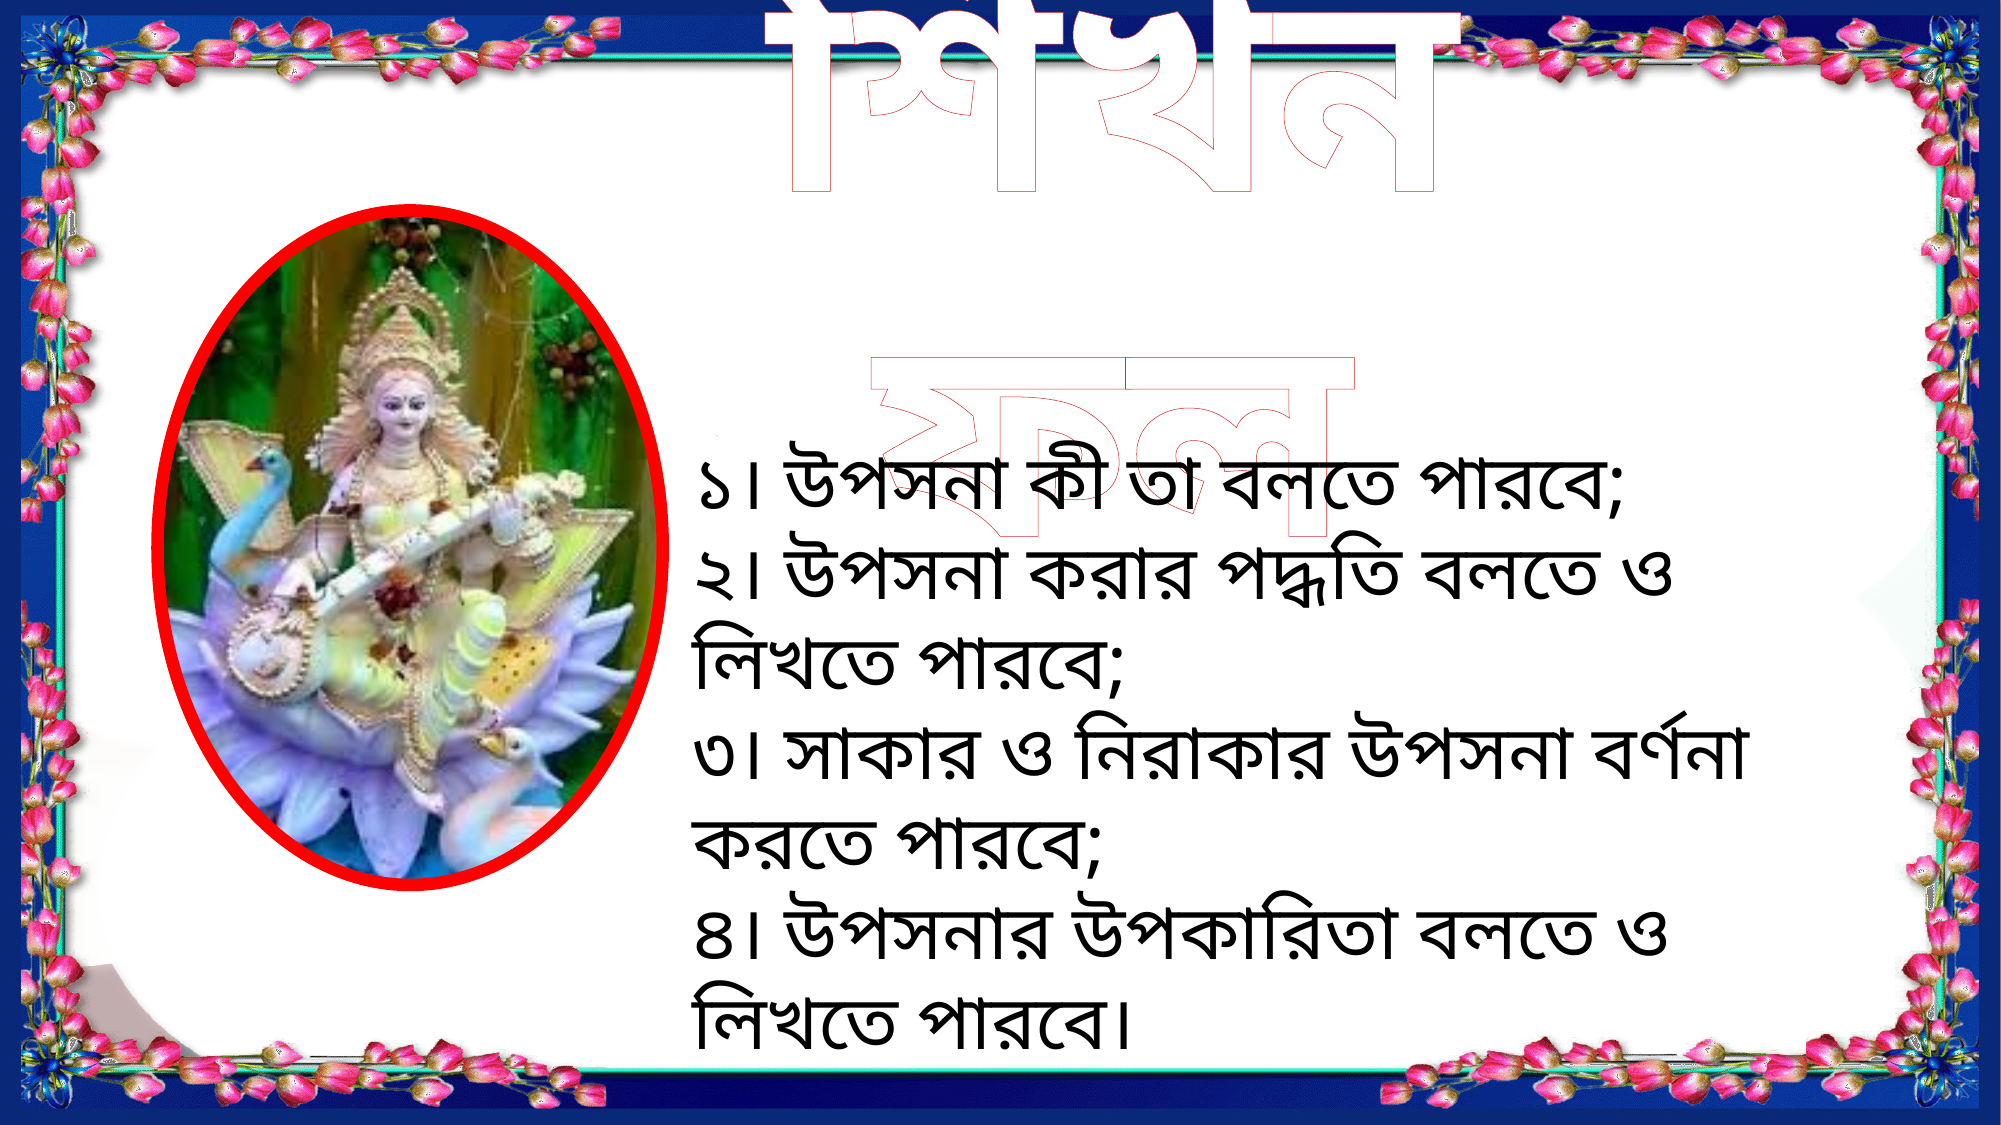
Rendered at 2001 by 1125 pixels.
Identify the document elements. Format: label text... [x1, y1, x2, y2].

text_box ১। উপসনা কী তা বলতে পারবে; ২। উপসনা করার পদ্ধতি বলতে ও লিখতে পারবে; ৩। সাকার ও নিরাকার উপসনা বর্ণনা করতে পারবে; ৪। উপসনার উপকারিতা বলতে ও লিখতে পারবে। [677, 427, 1883, 1073]
text_box শিখনফল [646, 87, 1580, 410]
picture [0, 0, 2000, 1125]
